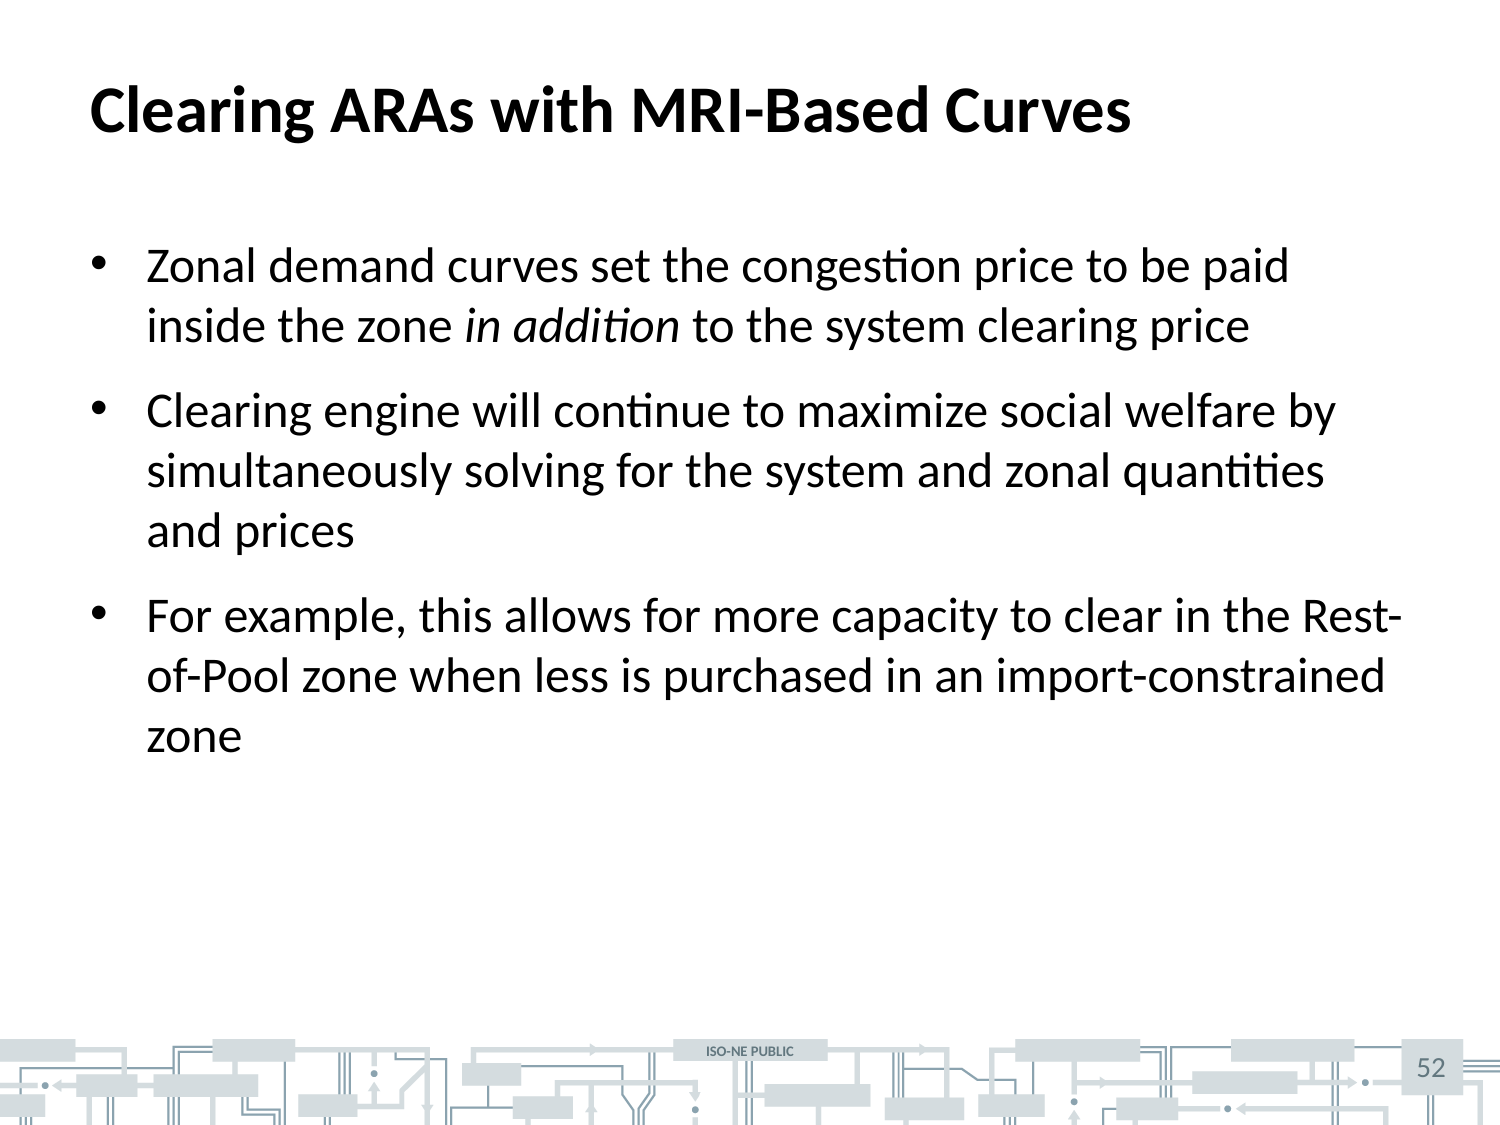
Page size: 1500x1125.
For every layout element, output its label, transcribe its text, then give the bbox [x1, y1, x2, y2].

list Zonal demand curves set the congestion price to be paid inside the zone in addition to the system clearing price Clearing engine will continue to maximize social welfare by simultaneously solving for the system and zonal quantities and prices For example, this allows for more capacity to clear in the Rest-of-Pool zone when less is purchased in an import-constrained zone [75, 224, 1425, 1050]
title Clearing ARAs with MRI-Based Curves [75, 12, 1425, 200]
slide_number 52 [1400, 1044, 1463, 1088]
picture [0, 1031, 1500, 1125]
